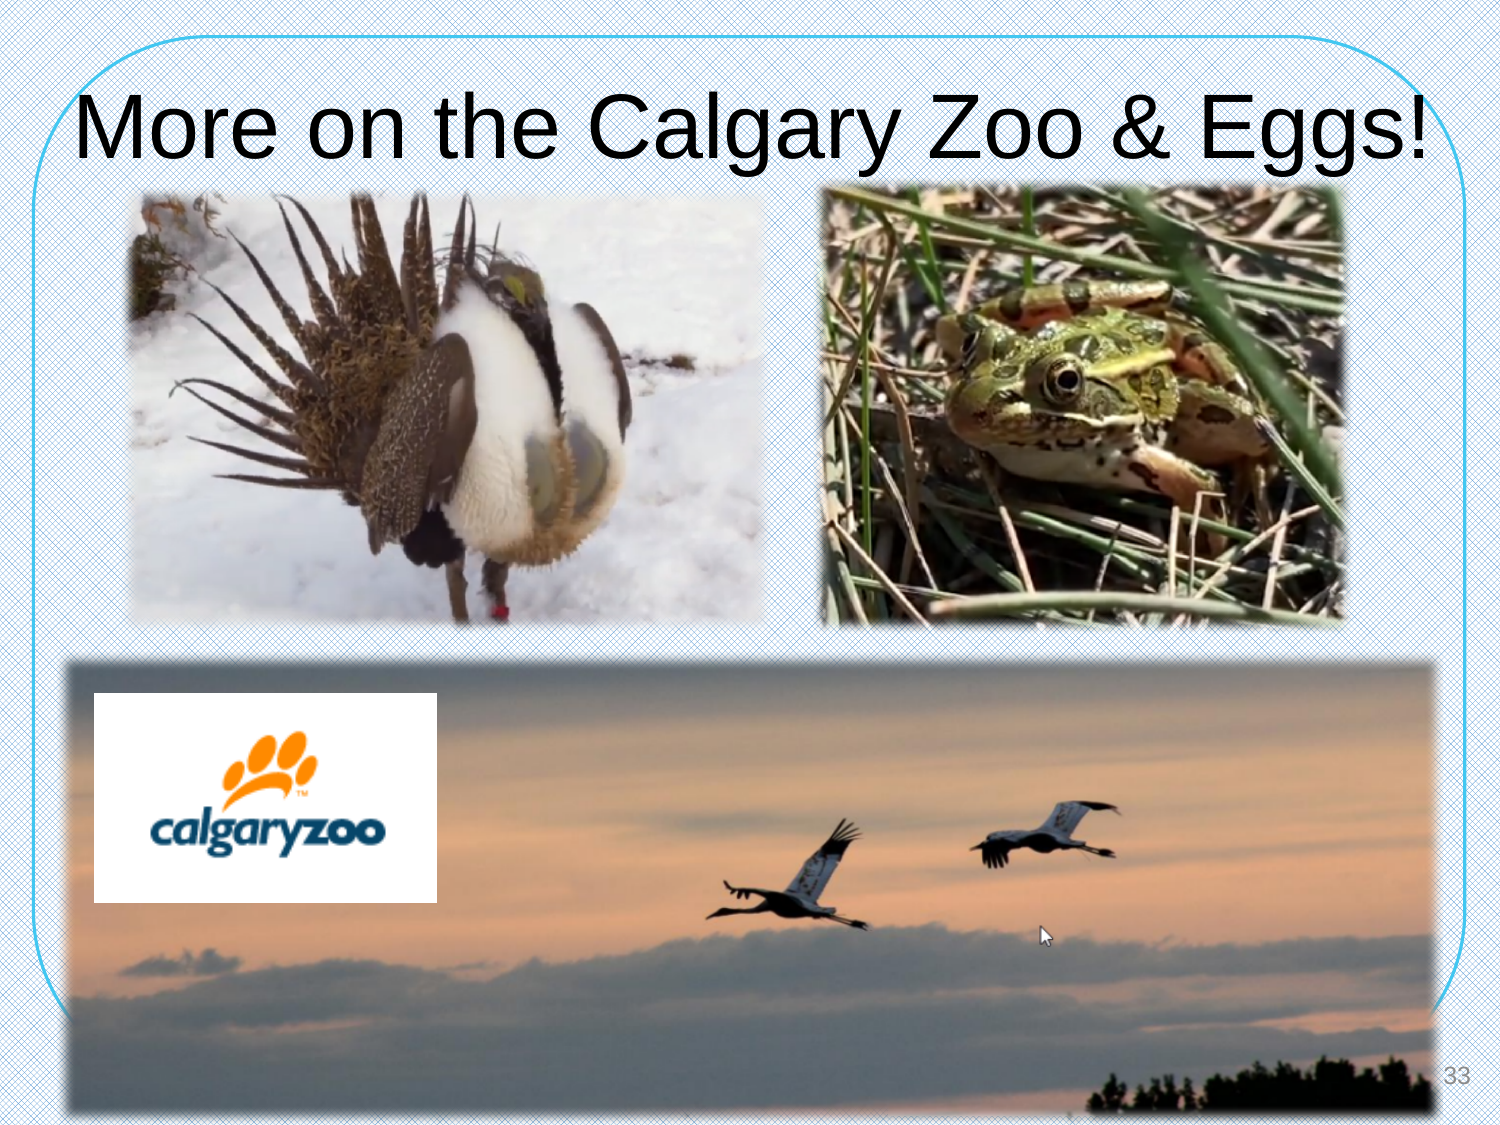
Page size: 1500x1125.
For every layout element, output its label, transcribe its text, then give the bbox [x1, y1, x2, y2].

picture [119, 185, 773, 634]
picture [57, 651, 1443, 1125]
picture [812, 176, 1353, 633]
title More on the Calgary Zoo & Eggs! [57, 20, 1489, 238]
slide_number 33 [1443, 1044, 1487, 1105]
